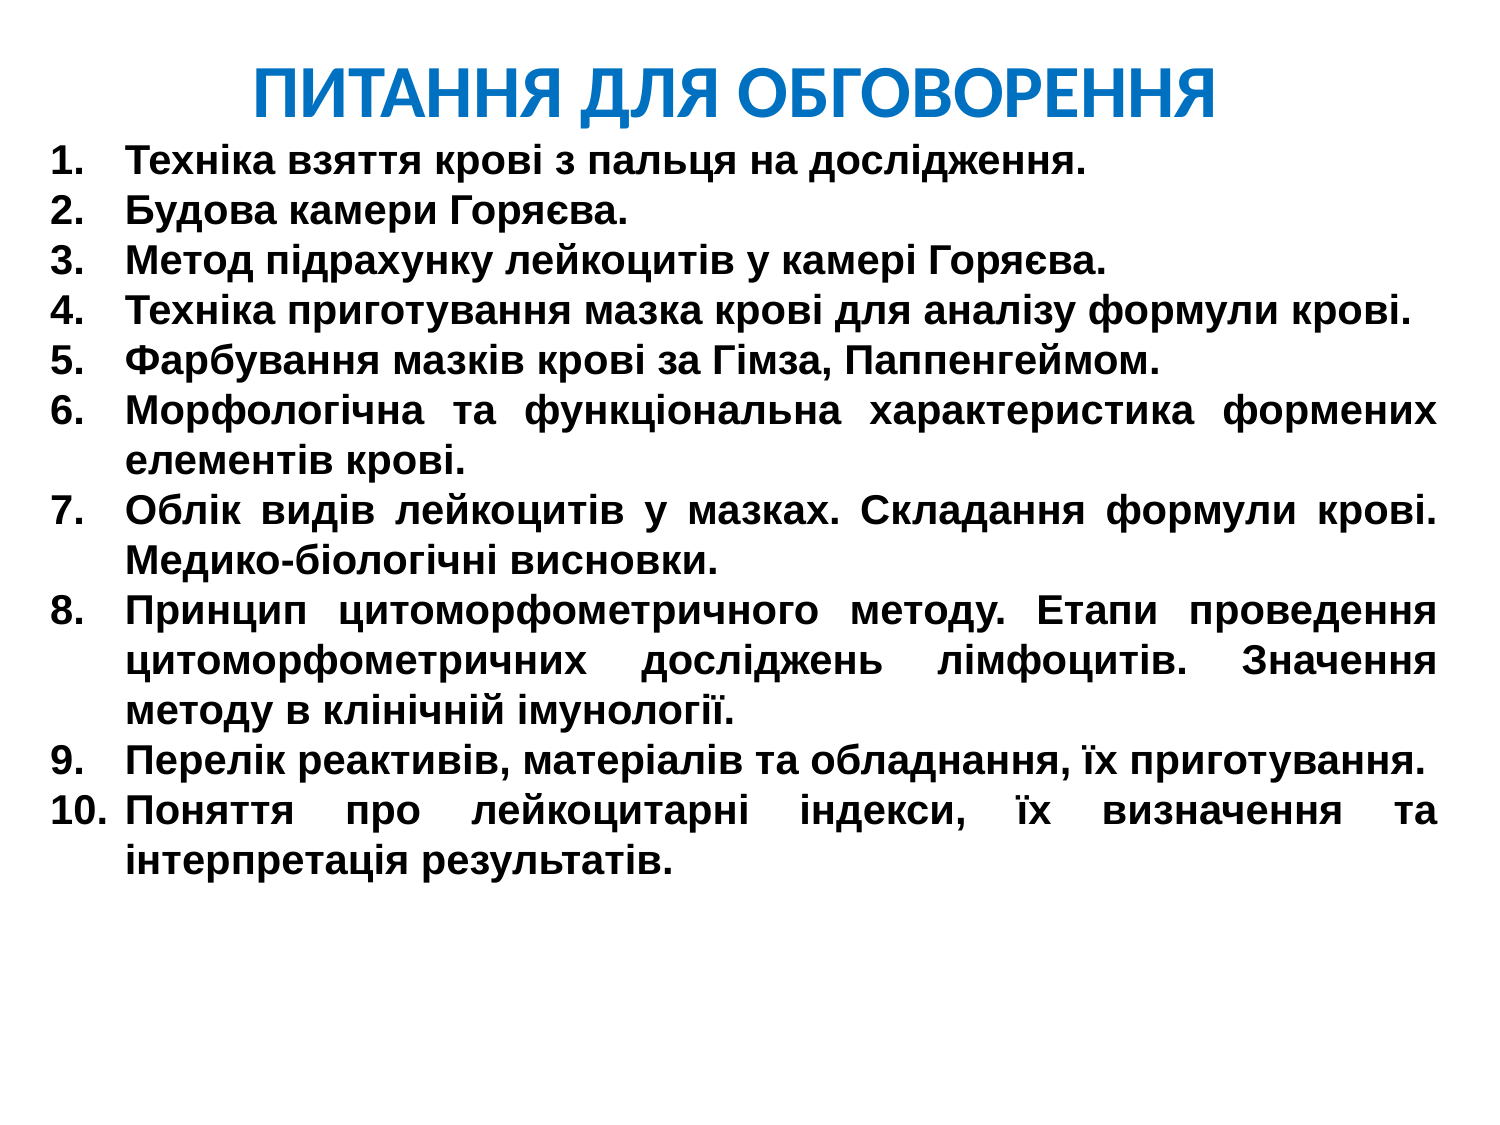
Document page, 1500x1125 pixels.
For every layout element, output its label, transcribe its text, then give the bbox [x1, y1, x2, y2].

text_box ПИТАННЯ ДЛЯ ОБГОВОРЕННЯ Техніка взяття крові з пальця на дослідження. Будова камери Горяєва. Метод підрахунку лейкоцитів у камері Горяєва. Техніка приготування мазка крові для аналізу формули крові. Фарбування мазків крові за Гімза, Паппенгеймом. Морфологічна та функціональна характеристика формених елементів крові. Облік видів лейкоцитів у мазках. Складання формули крові. Медико-біологічні висновки. Принцип цитоморфометричного методу. Етапи проведення цитоморфометричних досліджень лімфоцитів. Значення методу в клінічній імунології. Перелік реактивів, матеріалів та обладнання, їх приготування. Поняття про лейкоцитарні індекси, їх визначення та інтерпретація результатів. [35, 35, 1453, 891]
